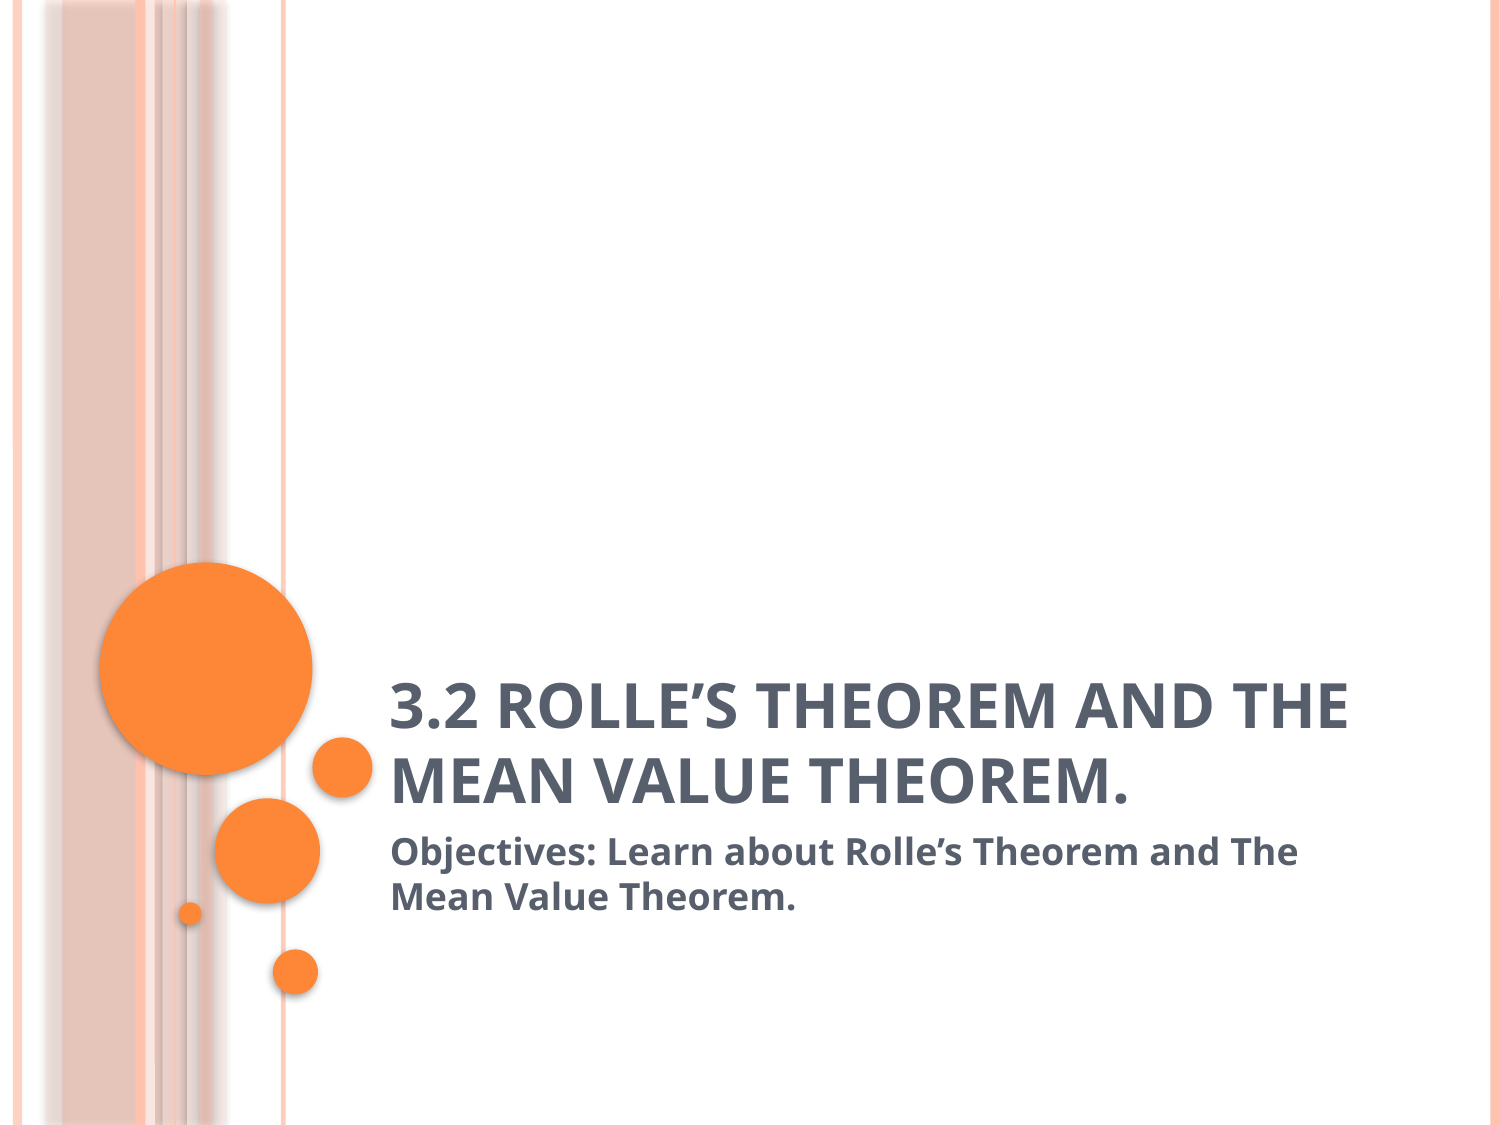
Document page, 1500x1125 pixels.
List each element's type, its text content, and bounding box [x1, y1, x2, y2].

subtitle Objectives: Learn about Rolle’s Theorem and The Mean Value Theorem. [375, 820, 1388, 1046]
title 3.2 Rolle’s Theorem and the Mean Value Theorem. [375, 512, 1388, 820]
